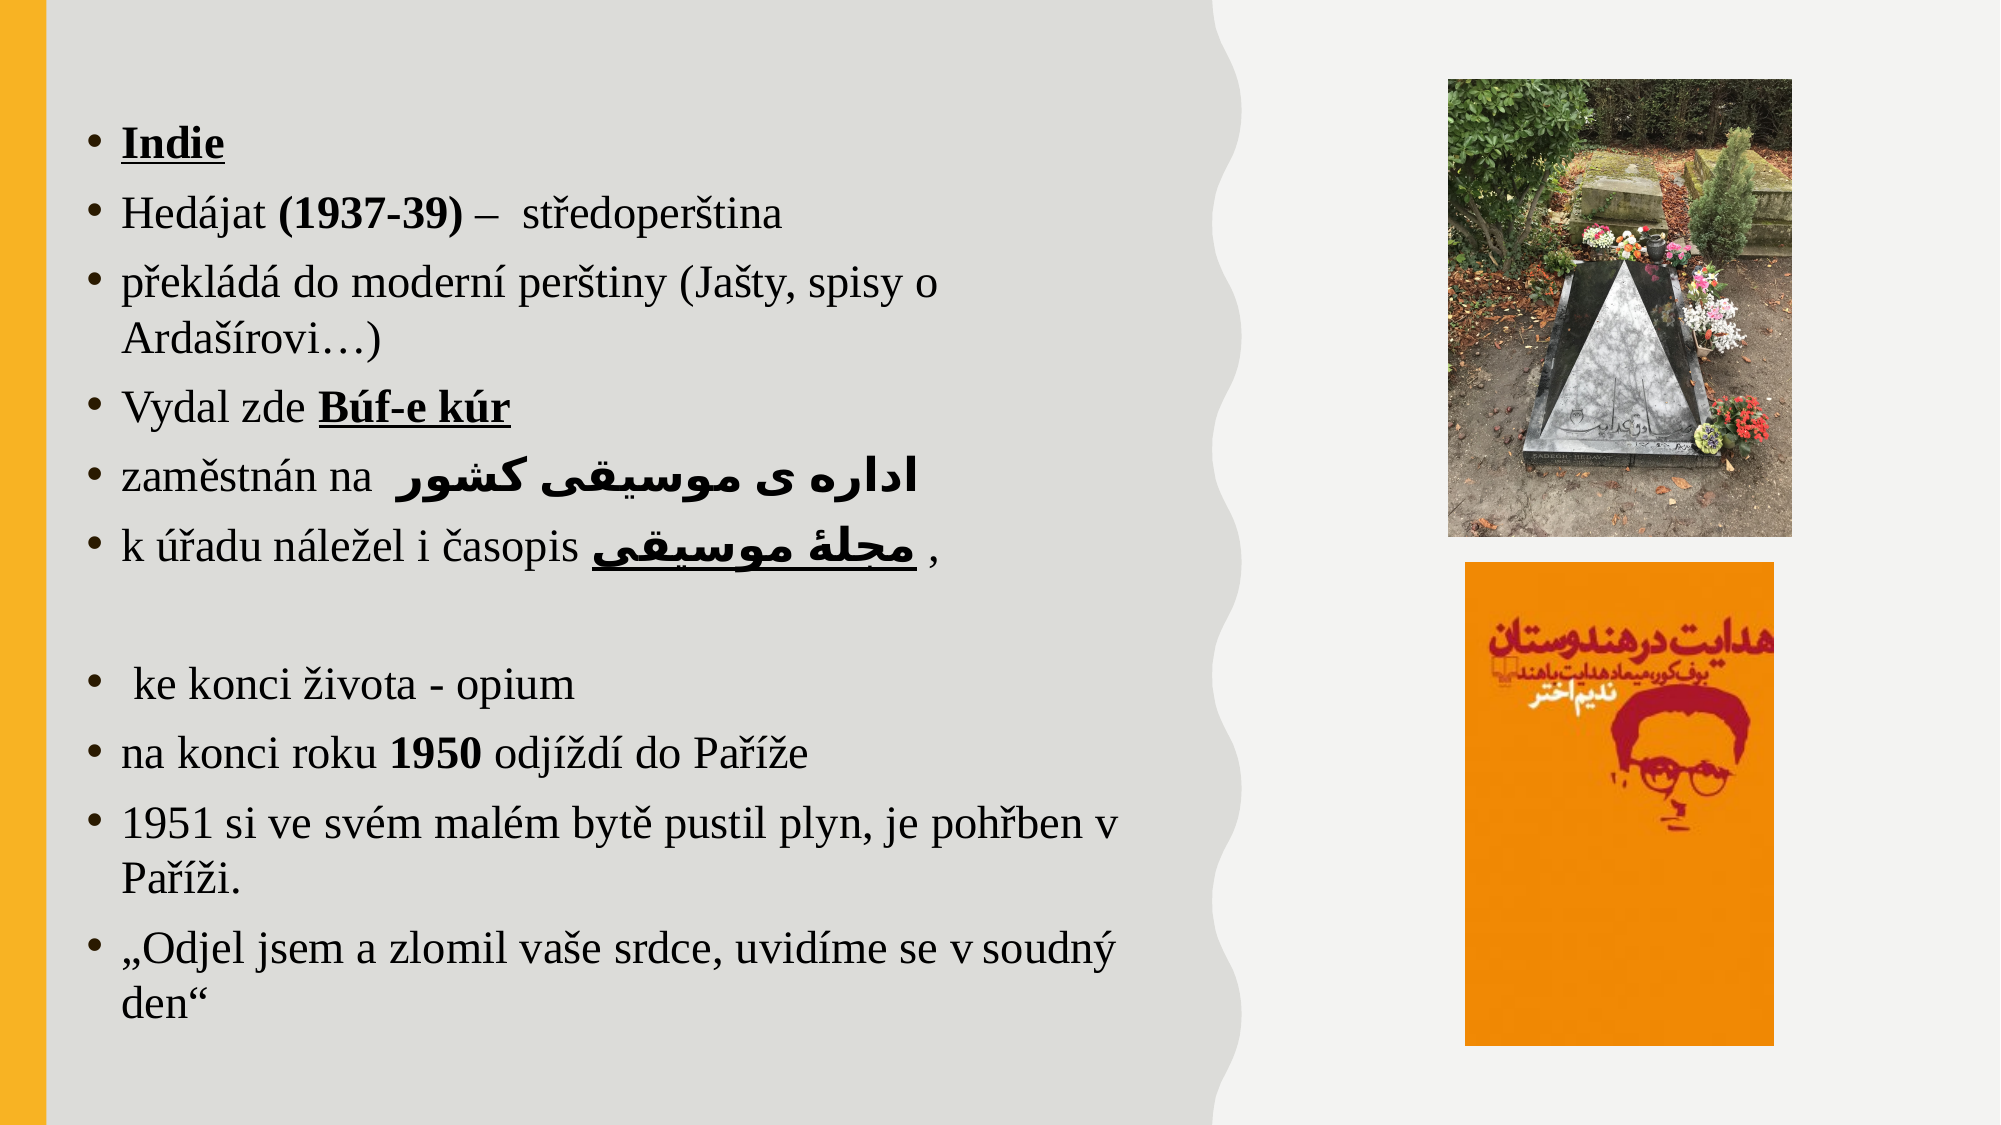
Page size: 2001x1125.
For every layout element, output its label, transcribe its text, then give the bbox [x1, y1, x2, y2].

text_box [0, 0, 47, 1125]
picture [1448, 79, 1792, 537]
picture [1465, 562, 1774, 1046]
text_box [1213, 0, 2000, 1125]
list Indie Hedájat (1937-39) – středoperština překládá do moderní perštiny (Jašty, spisy o Ardašírovi…) Vydal zde Búf-e kúr zaměstnán na اداره ی موسیقی کشور k úřadu náležel i časopis مجلهٔ موسیقی , ke konci života - opium na konci roku 1950 odjíždí do Paříže 1951 si ve svém malém bytě pustil plyn, je pohřben v Paříži. „Odjel jsem a zlomil vaše srdce, uvidíme se v soudný den“ [71, 104, 1160, 1046]
text_box [47, 0, 1242, 1125]
